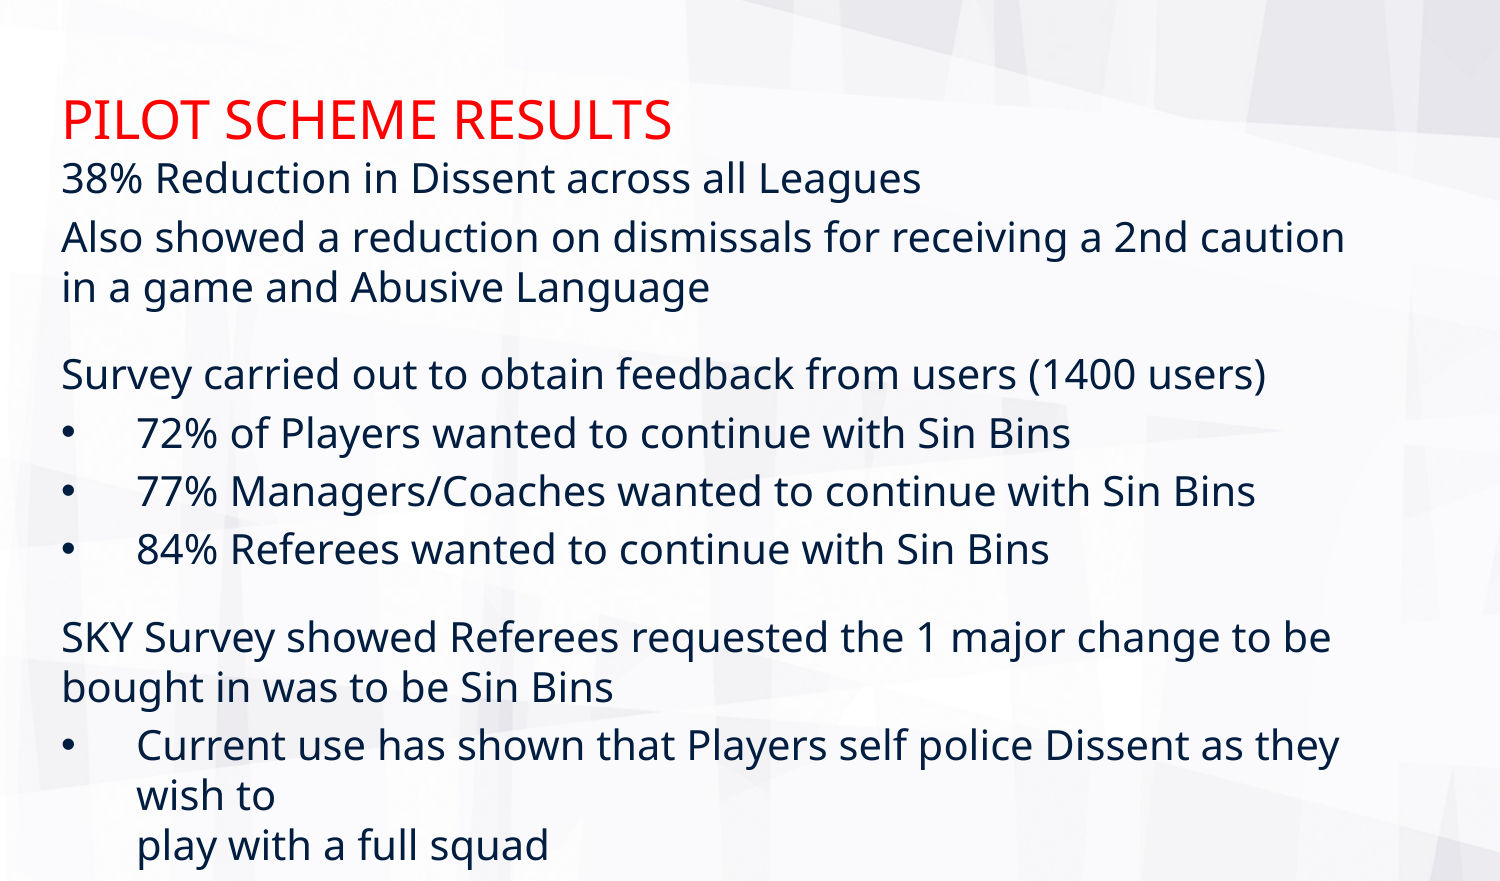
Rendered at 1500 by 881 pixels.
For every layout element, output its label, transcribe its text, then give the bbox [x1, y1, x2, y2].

list 38% Reduction in Dissent across all Leagues Also showed a reduction on dismissals for receiving a 2nd caution in a game and Abusive Language Survey carried out to obtain feedback from users (1400 users) 72% of Players wanted to continue with Sin Bins 77% Managers/Coaches wanted to continue with Sin Bins 84% Referees wanted to continue with Sin Bins SKY Survey showed Referees requested the 1 major change to be bought in was to be Sin Bins Current use has shown that Players self police Dissent as they wish to play with a full squad [46, 144, 1395, 782]
text_box PILOT SCHEME RESULTS [46, 38, 1464, 229]
picture [0, 0, 1500, 881]
